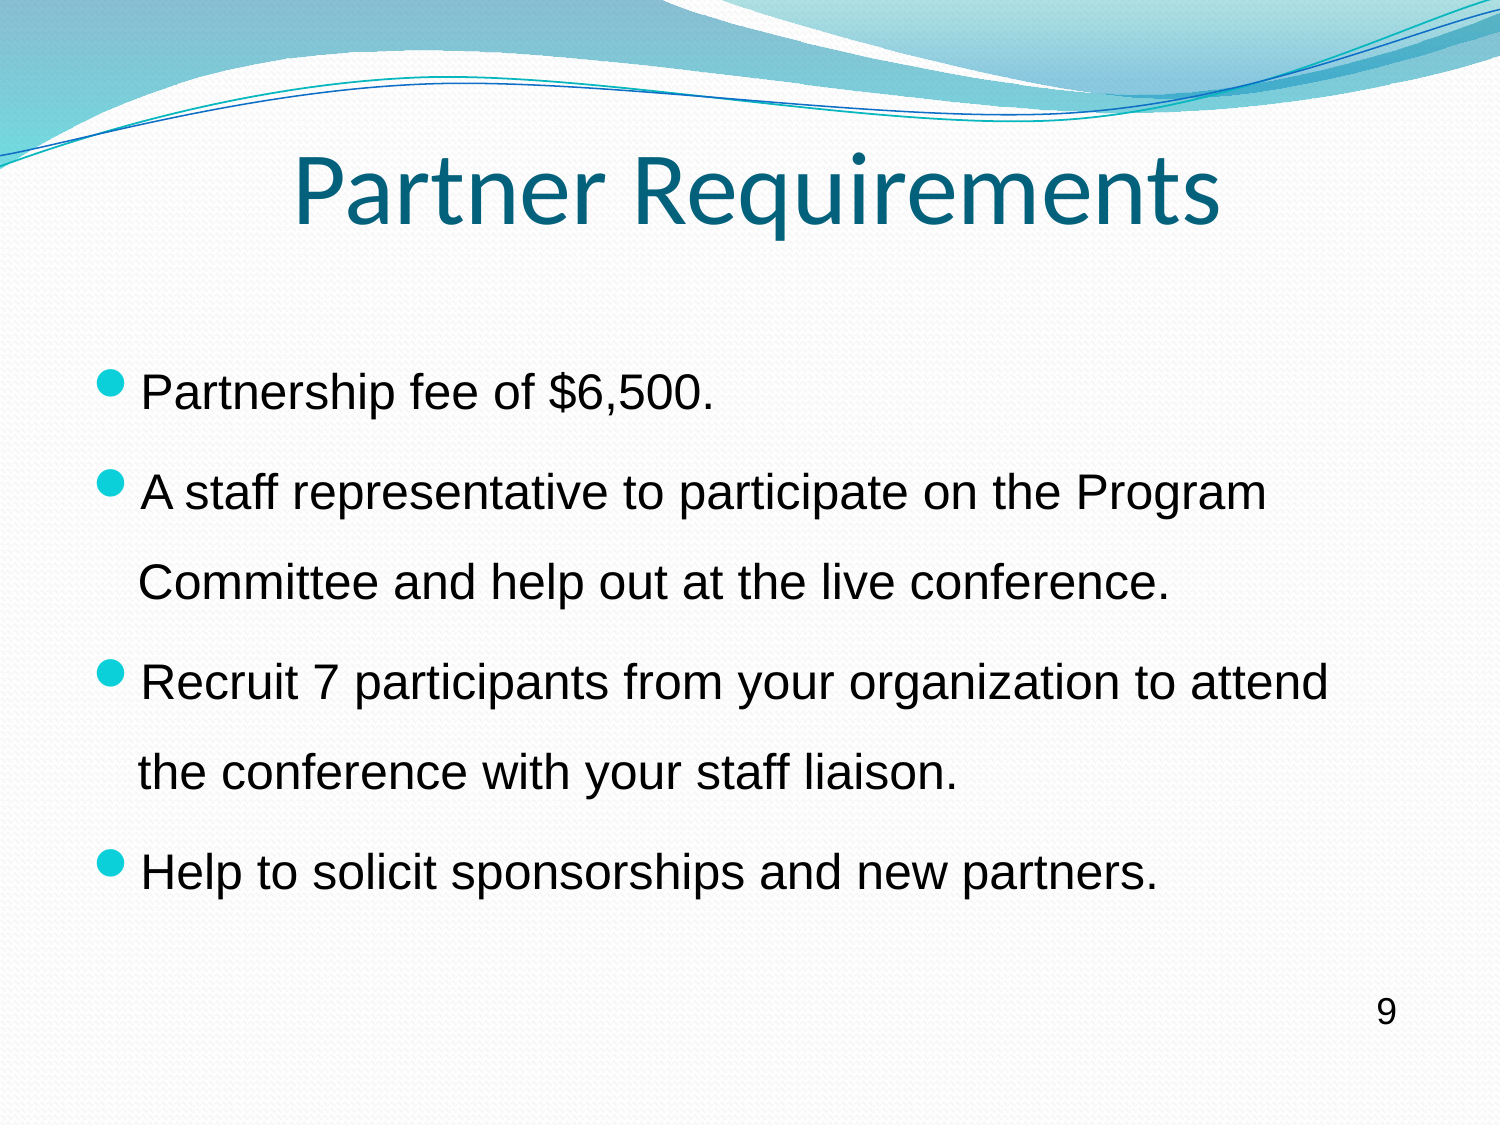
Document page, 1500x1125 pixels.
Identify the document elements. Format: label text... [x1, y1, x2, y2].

title Partner Requirements [82, 58, 1433, 246]
text_box 9 [1361, 979, 1413, 1040]
list Partnership fee of $6,500. A staff representative to participate on the Program Committee and help out at the live conference. Recruit 7 participants from your organization to attend the conference with your staff liaison. Help to solicit sponsorships and new partners. [77, 321, 1428, 980]
